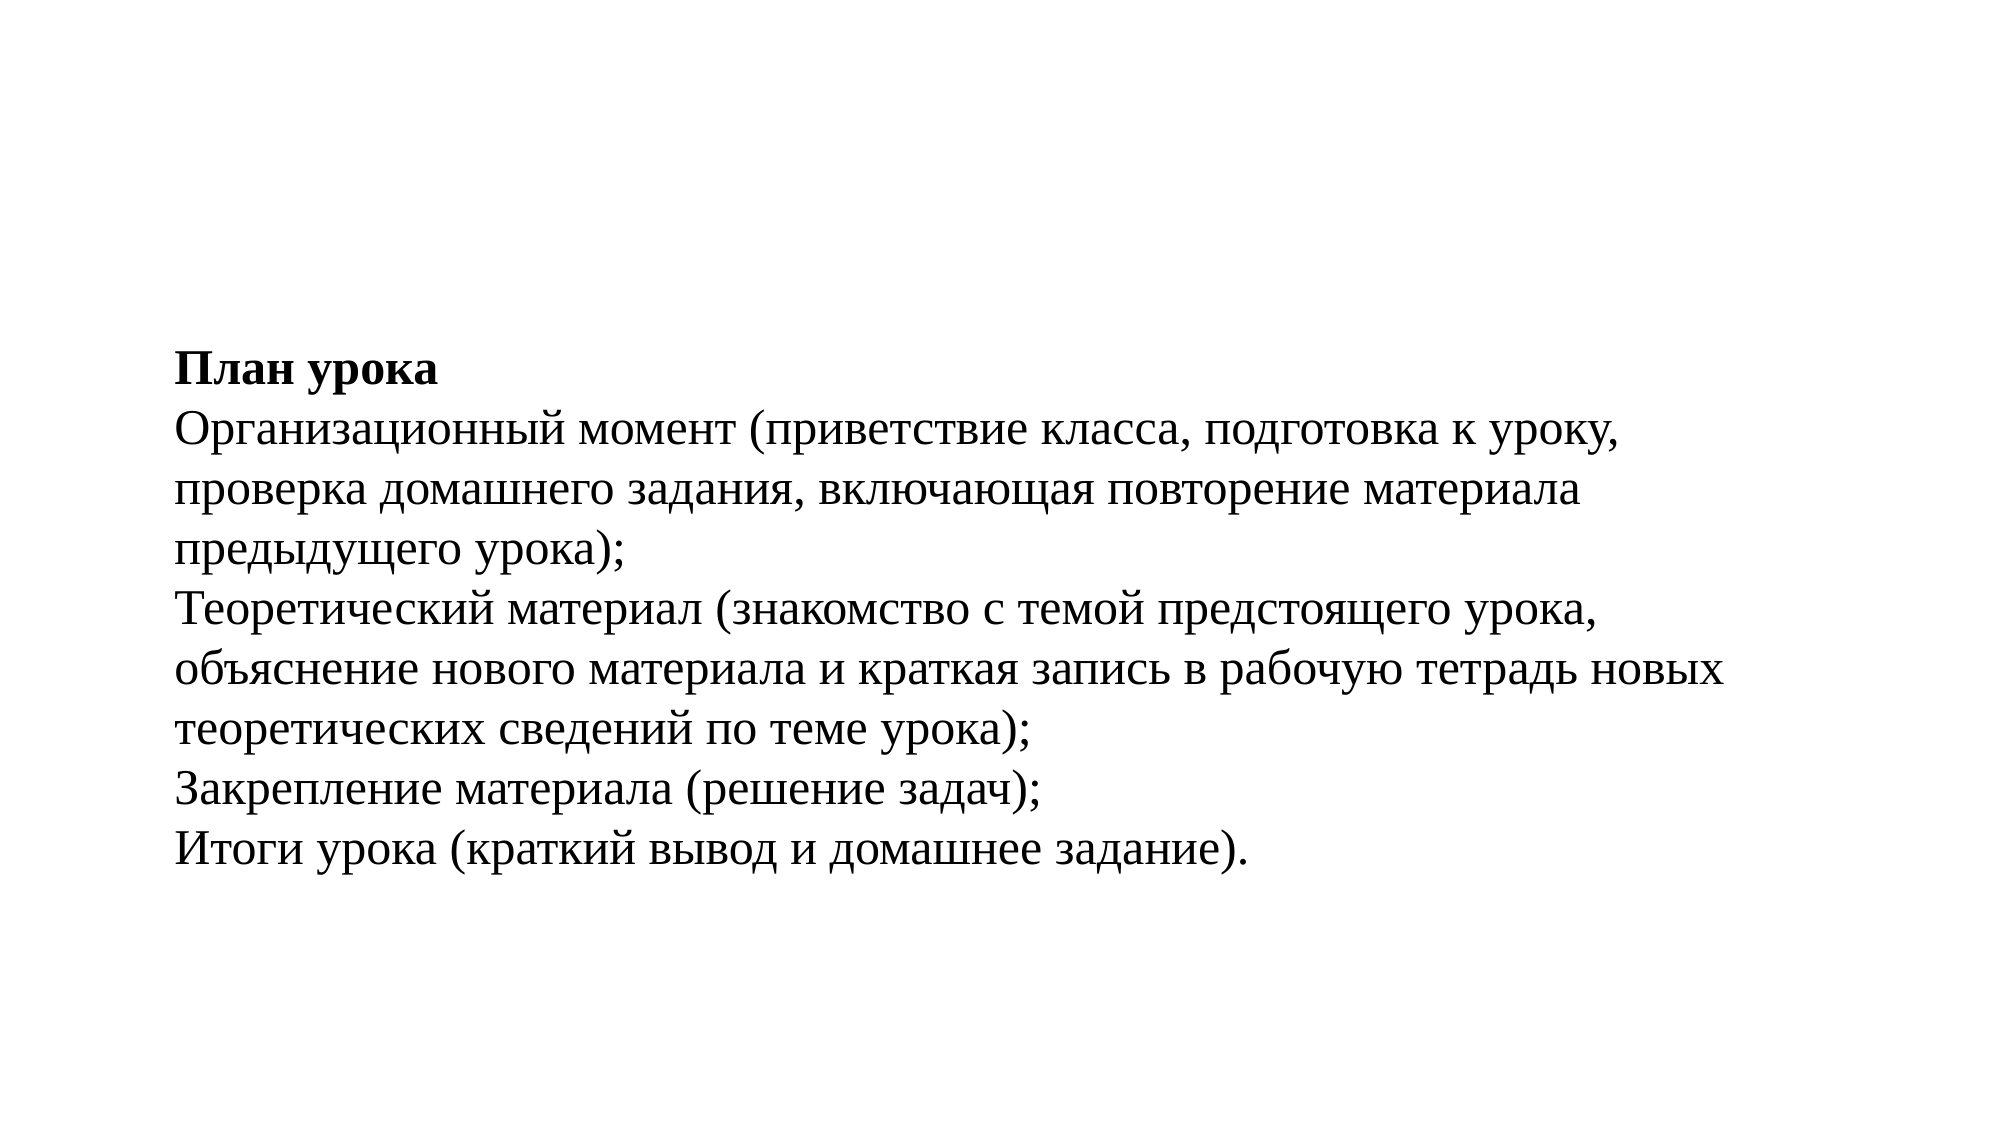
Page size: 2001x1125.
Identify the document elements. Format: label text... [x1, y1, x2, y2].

text_box План урока Организационный момент (приветствие класса, подготовка к уроку, проверка домашнего задания, включающая повторение материала предыдущего урока); Теоретический материал (знакомство с темой предстоящего урока, объяснение нового материала и краткая запись в рабочую тетрадь новых теоретических сведений по теме урока); Закрепление материала (решение задач); Итоги урока (краткий вывод и домашнее задание). [159, 327, 1793, 883]
